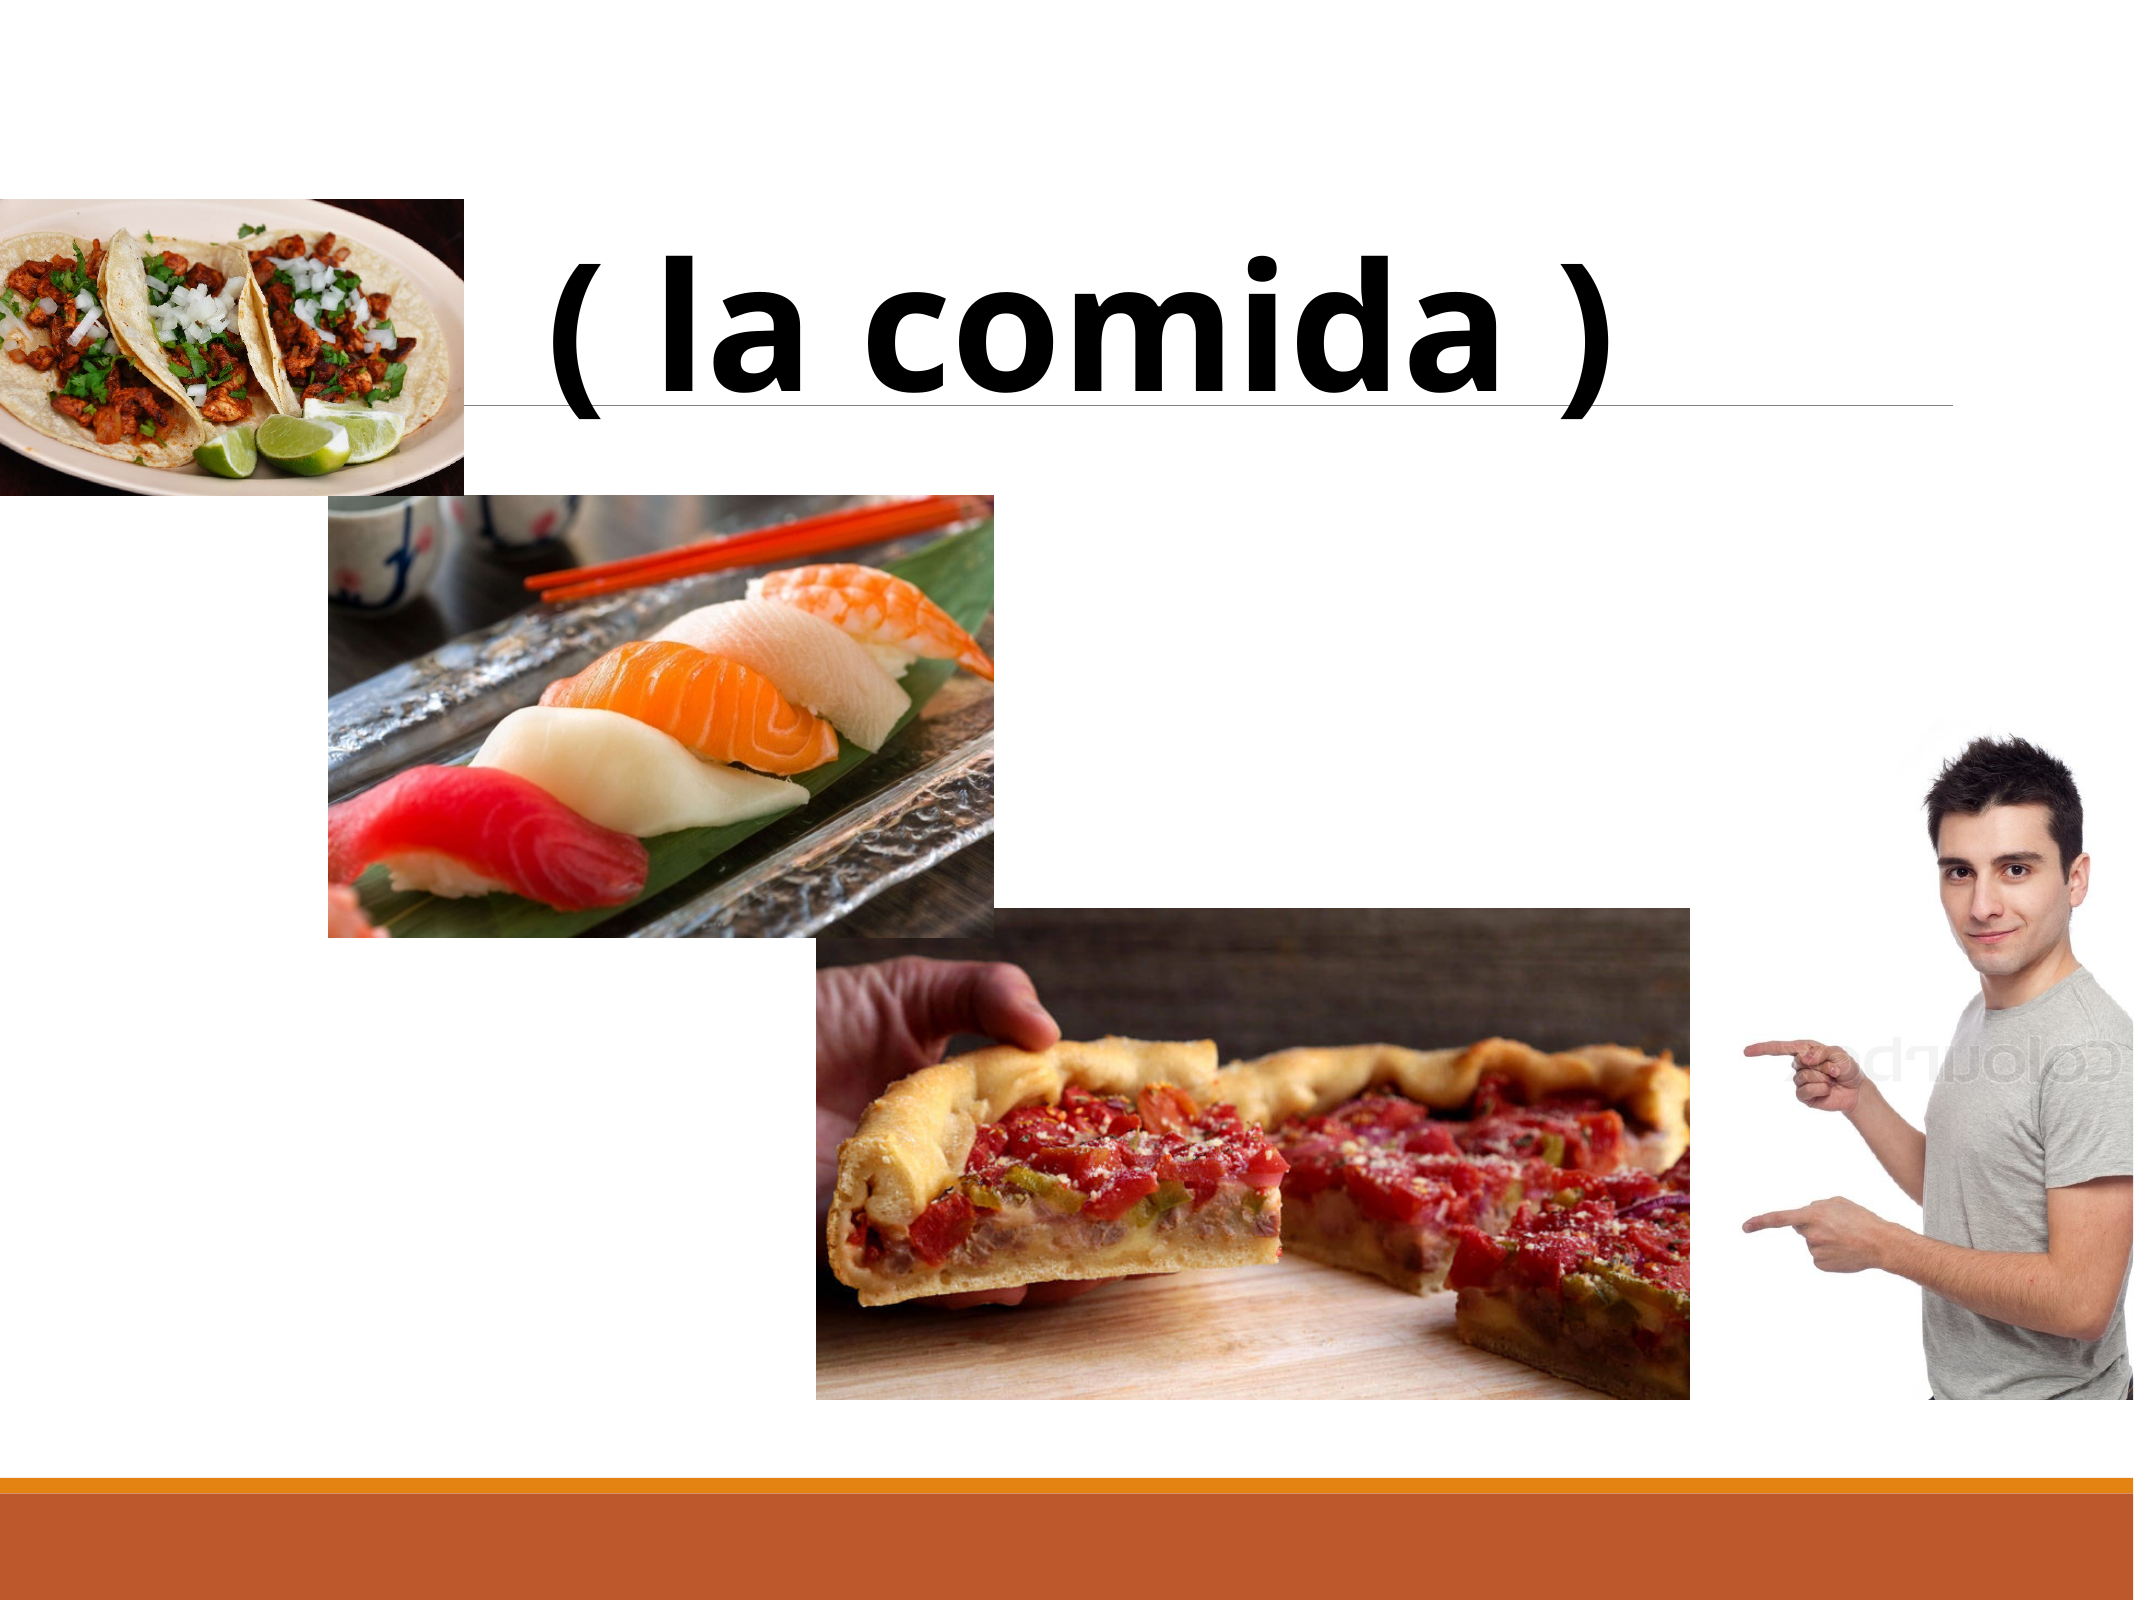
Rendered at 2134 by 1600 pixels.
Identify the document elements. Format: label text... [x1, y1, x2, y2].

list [816, 908, 1691, 1401]
picture [0, 199, 994, 939]
text_box ( la comida ) [530, 217, 2134, 450]
picture [1721, 719, 2134, 1401]
